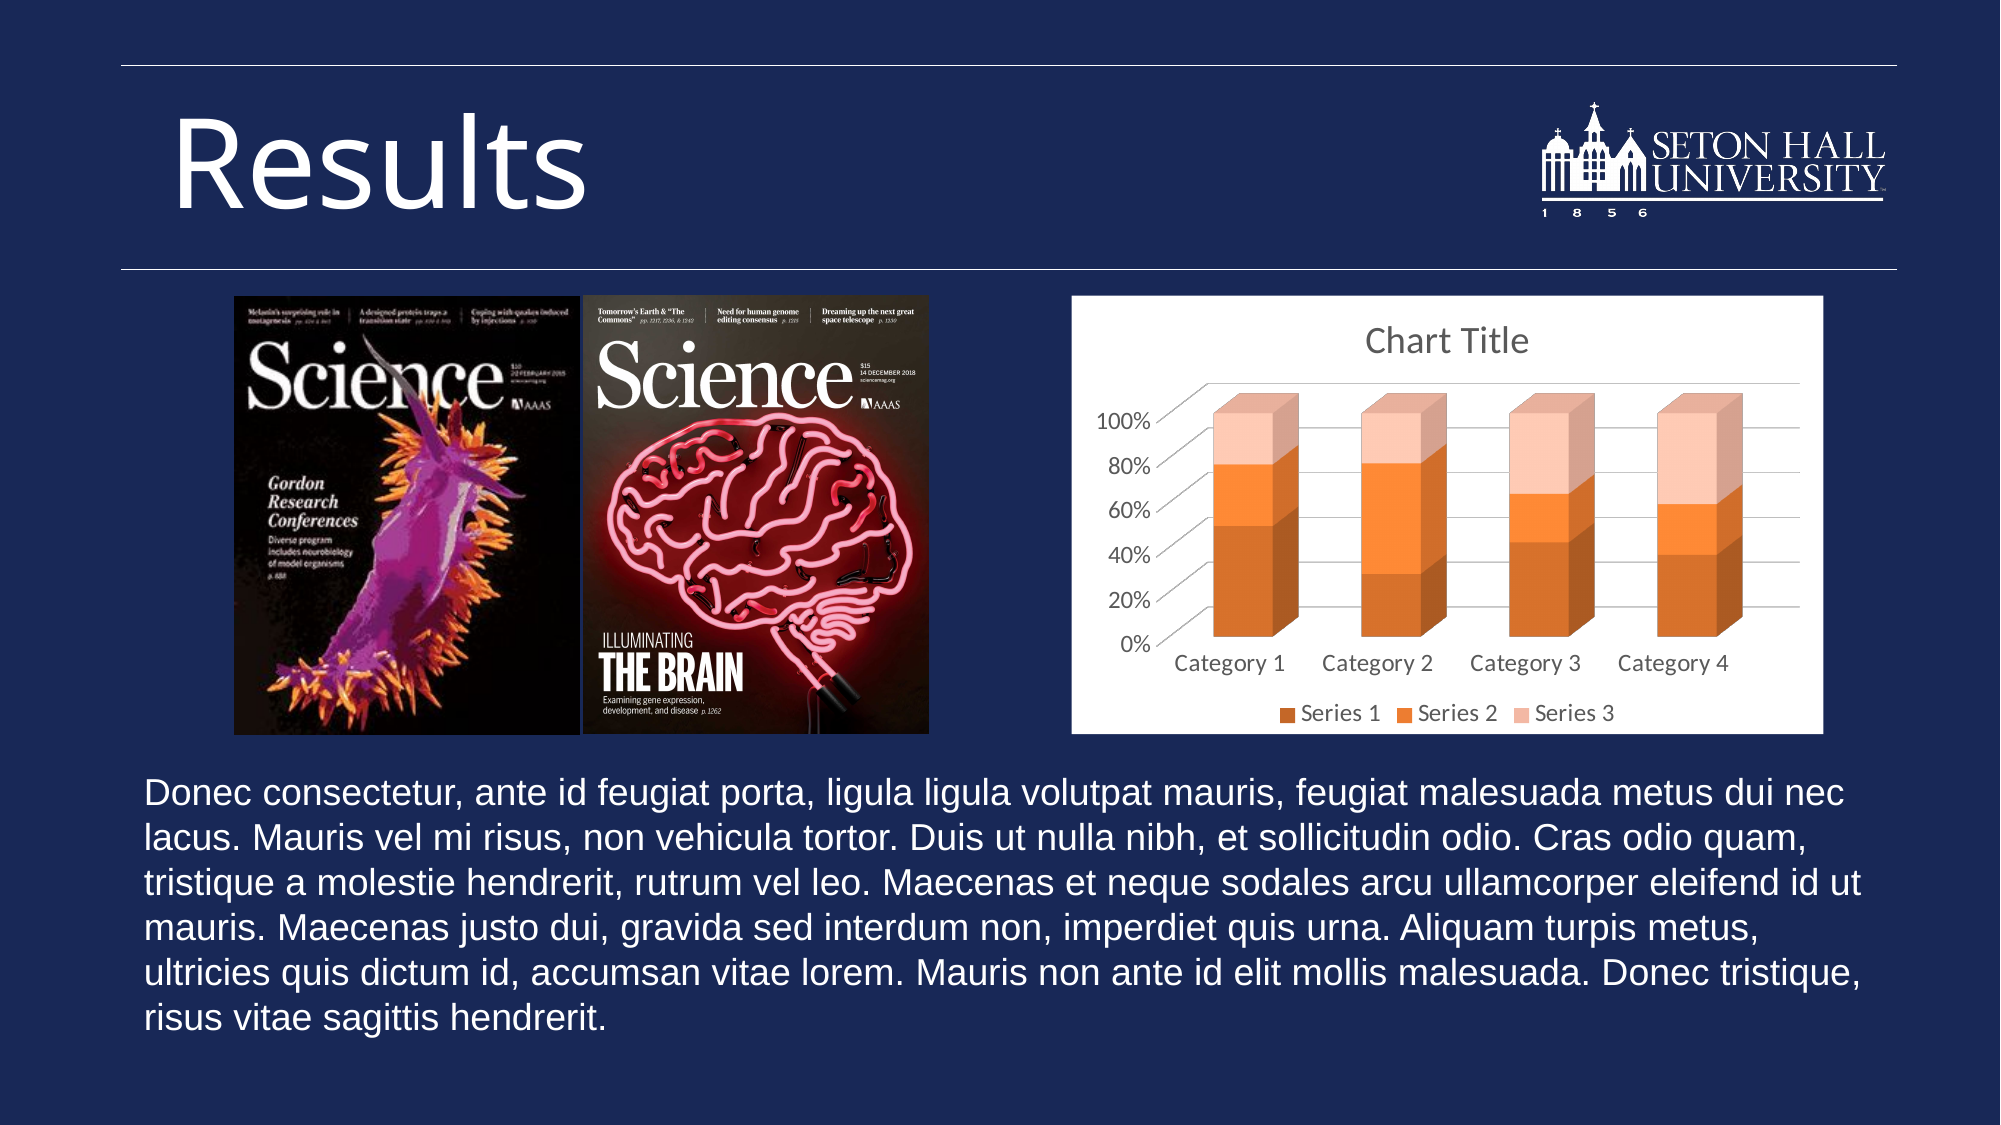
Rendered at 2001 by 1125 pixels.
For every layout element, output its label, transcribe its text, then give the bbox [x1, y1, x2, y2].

text_box Donec consectetur, ante id feugiat porta, ligula ligula volutpat mauris, feugiat malesuada metus dui nec lacus. Mauris vel mi risus, non vehicula tortor. Duis ut nulla nibh, et sollicitudin odio. Cras odio quam, tristique a molestie hendrerit, rutrum vel leo. Maecenas et neque sodales arcu ullamcorper eleifend id ut mauris. Maecenas justo dui, gravida sed interdum non, imperdiet quis urna. Aliquam turpis metus, ultricies quis dictum id, accumsan vitae lorem. Mauris non ante id elit mollis malesuada. Donec tristique, risus vitae sagittis hendrerit. [129, 760, 1890, 1046]
picture [1542, 102, 1886, 217]
picture [234, 296, 580, 735]
chart [1071, 295, 1824, 735]
text_box Results [153, 76, 1412, 241]
picture [583, 295, 929, 735]
